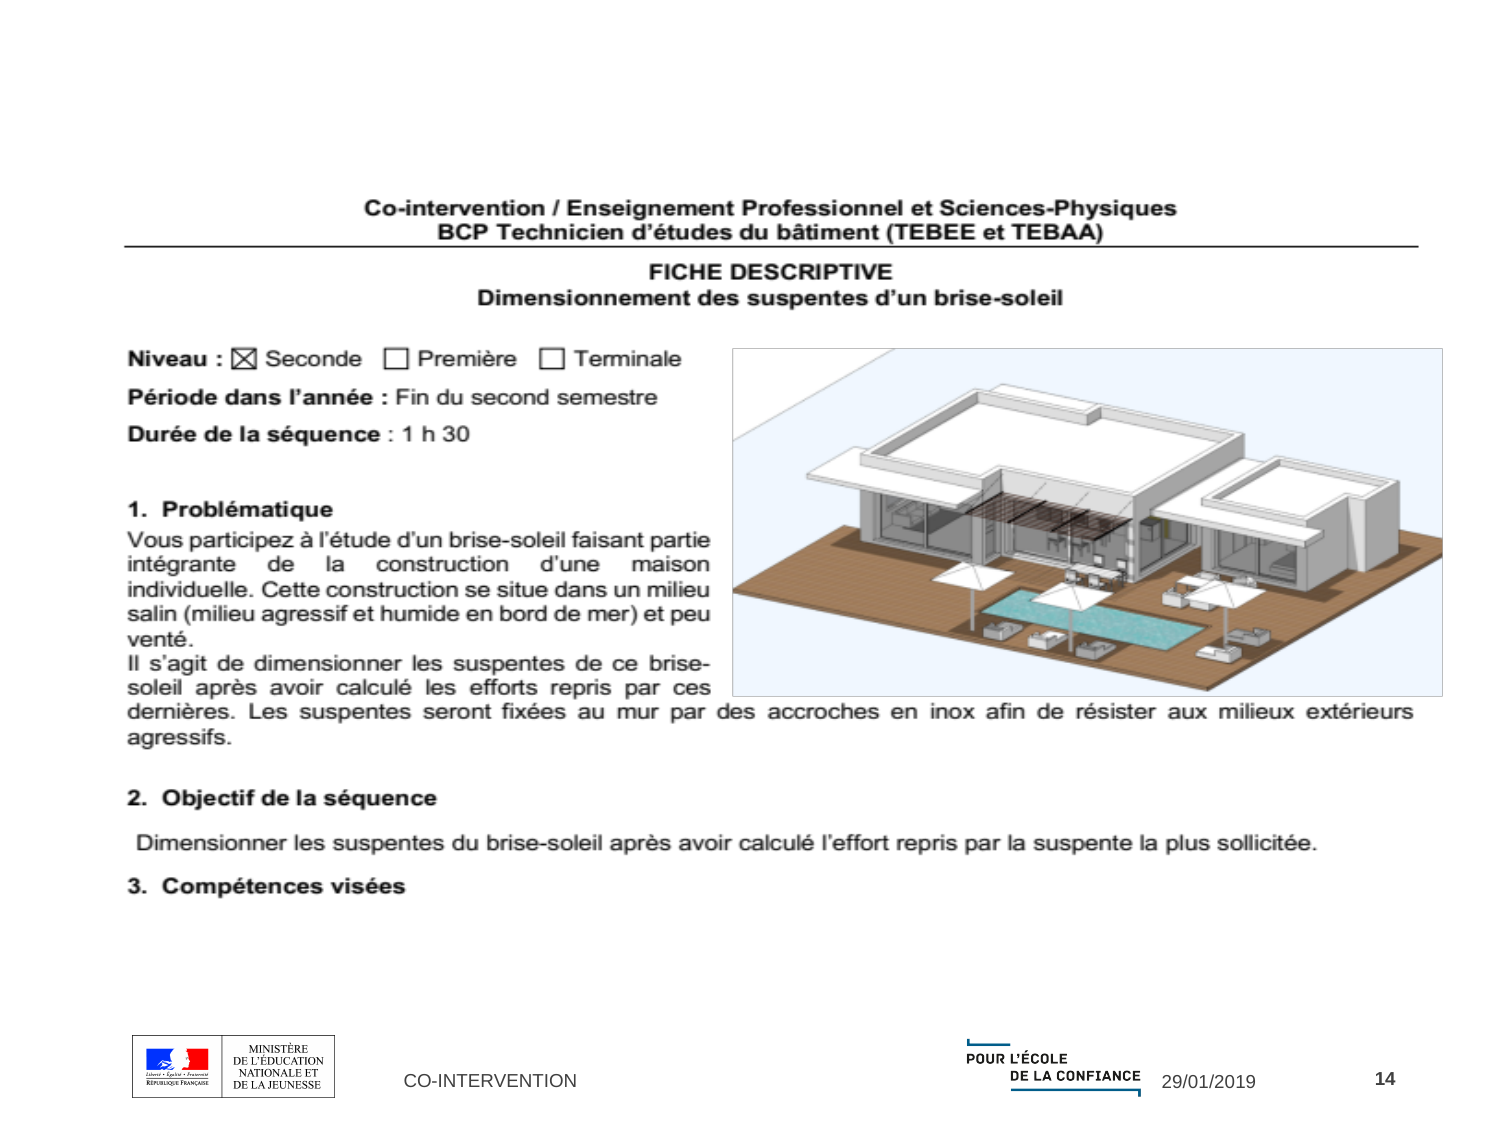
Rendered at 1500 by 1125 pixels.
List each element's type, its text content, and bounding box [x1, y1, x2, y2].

picture [953, 1025, 1154, 1109]
picture [132, 1035, 335, 1098]
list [38, 134, 1500, 900]
slide_number 14 [1336, 1048, 1411, 1109]
